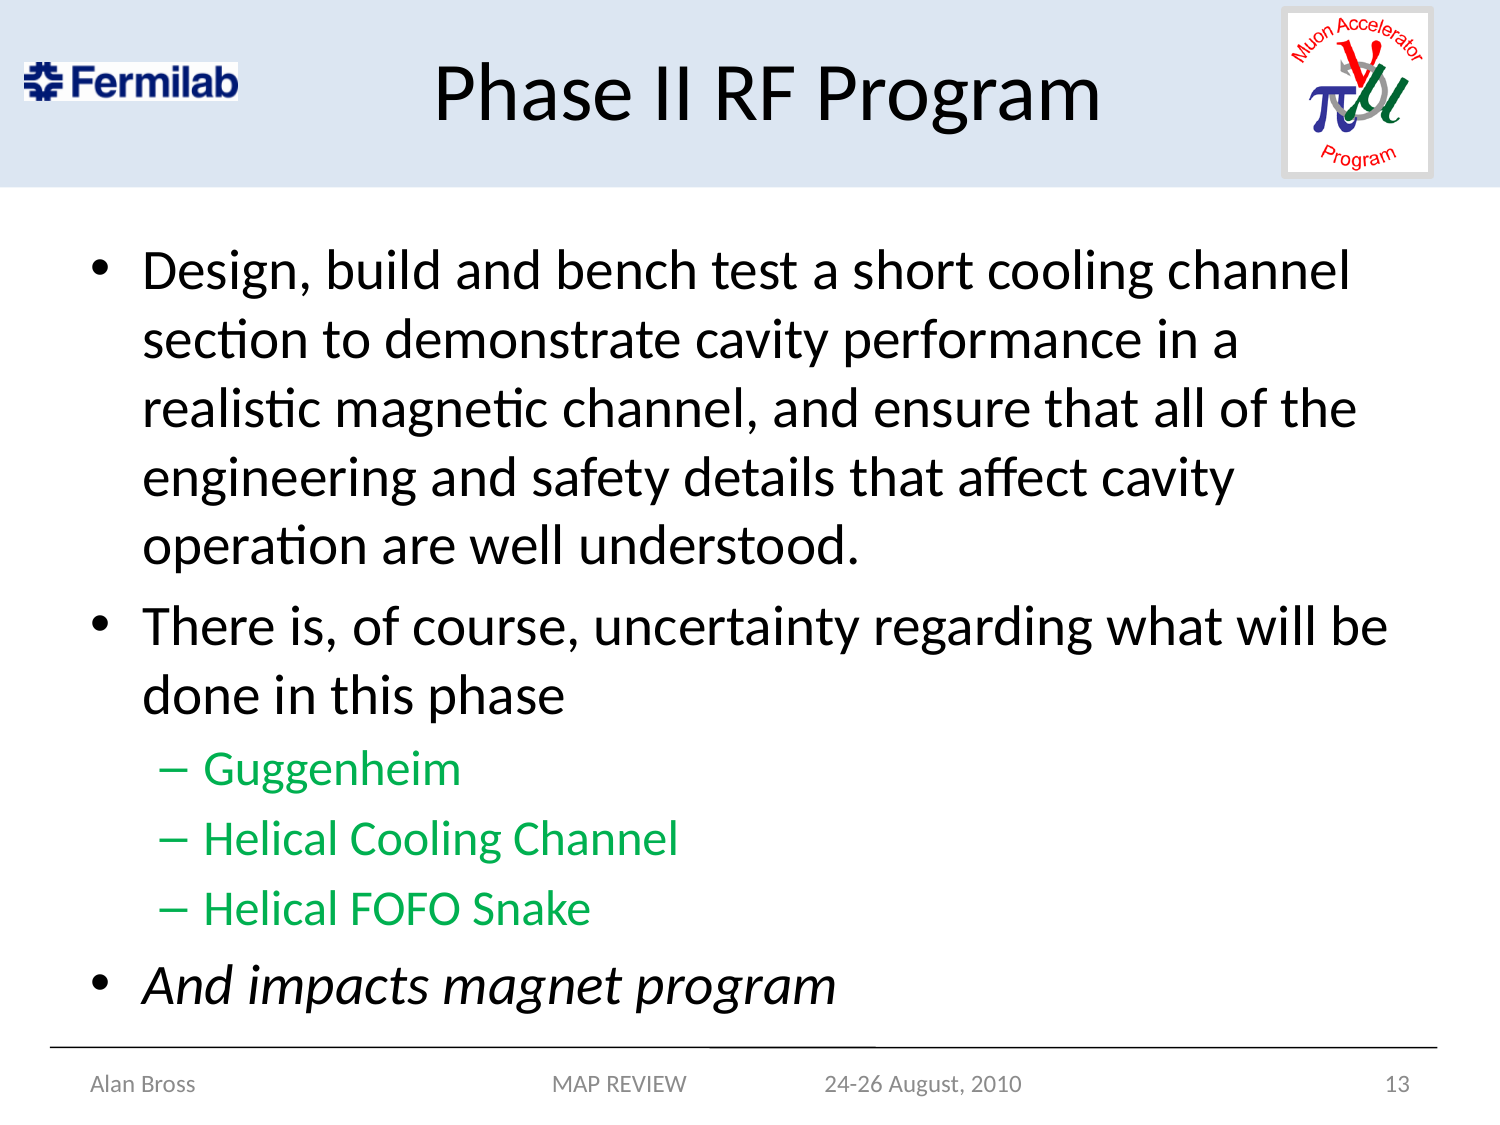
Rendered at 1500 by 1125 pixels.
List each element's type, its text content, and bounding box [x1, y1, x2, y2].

picture [1288, 13, 1428, 172]
slide_number 13 [1074, 1052, 1425, 1113]
picture [24, 62, 238, 101]
list Design, build and bench test a short cooling channel section to demonstrate cavity performance in a realistic magnetic channel, and ensure that all of the engineering and safety details that affect cavity operation are well understood. There is, of course, uncertainty regarding what will be done in this phase Guggenheim Helical Cooling Channel Helical FOFO Snake And impacts magnet program [74, 224, 1426, 1026]
footer MAP REVIEW 24-26 August, 2010 [512, 1052, 1063, 1113]
title Phase II RF Program [249, 0, 1288, 176]
slide_number Alan Bross [75, 1052, 425, 1113]
